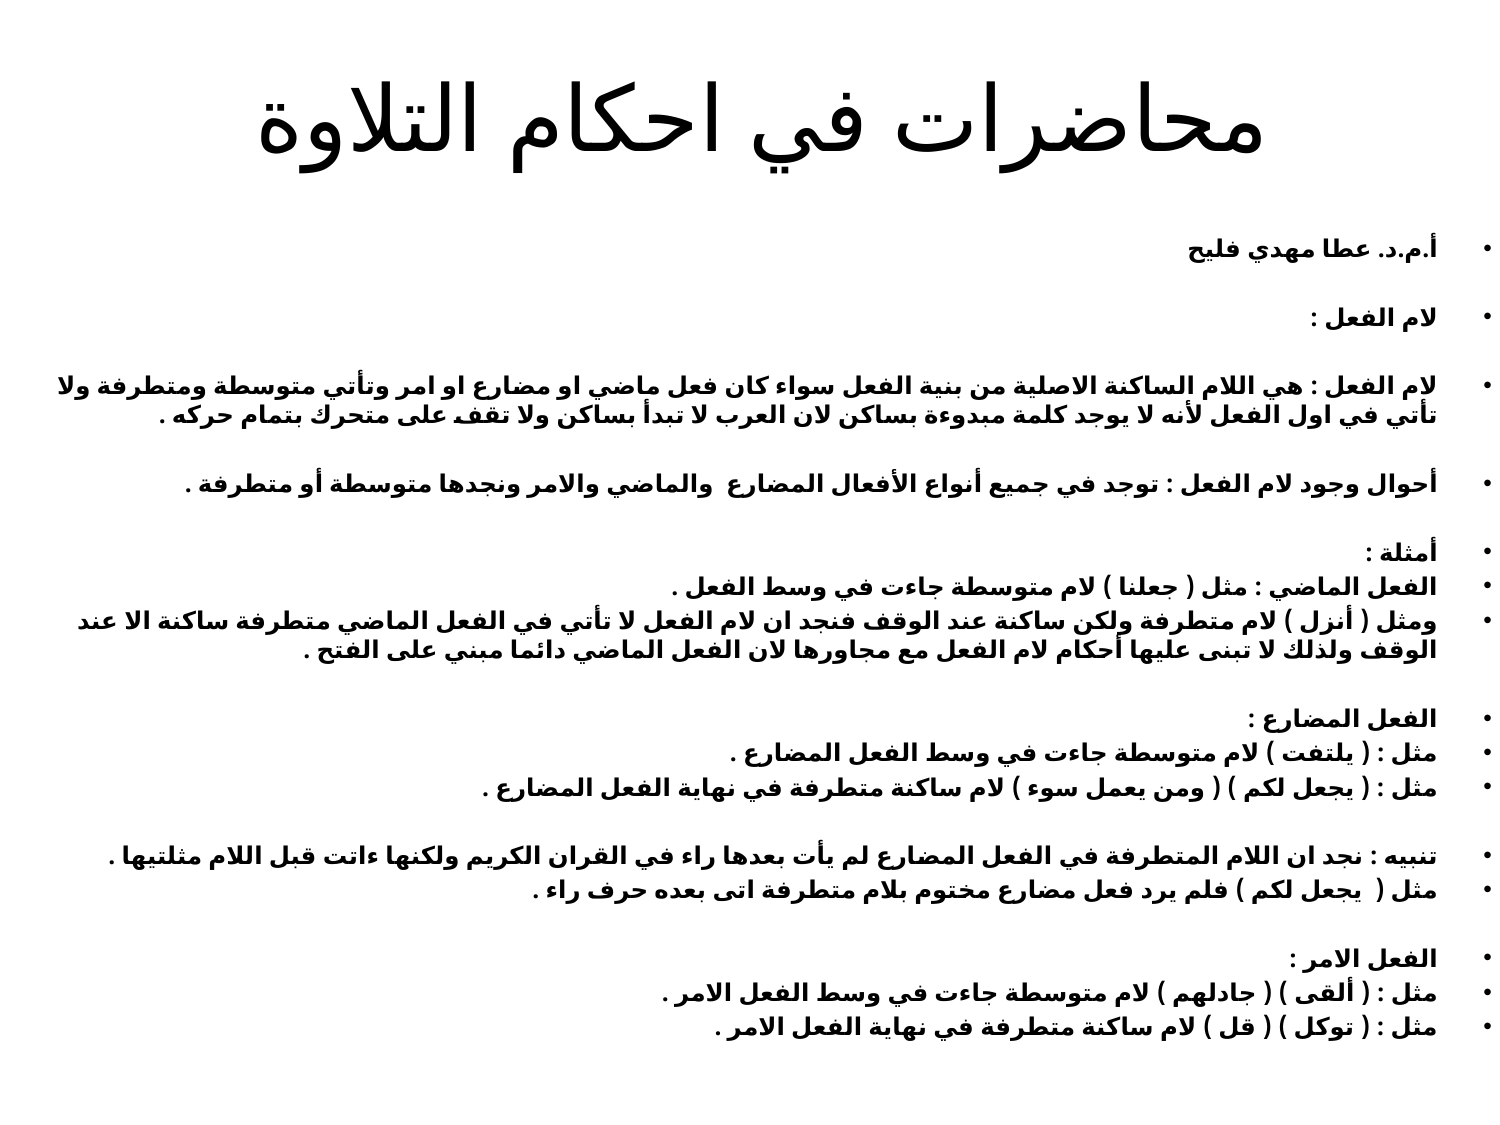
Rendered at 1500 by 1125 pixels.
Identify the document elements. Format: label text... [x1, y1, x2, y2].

title محاضرات في احكام التلاوة [76, 45, 1425, 160]
list أ.م.د. عطا مهدي فليح لام الفعل : لام الفعل : هي اللام الساكنة الاصلية من بنية الفعل سواء كان فعل ماضي او مضارع او امر وتأتي متوسطة ومتطرفة ولا تأتي في اول الفعل لأنه لا يوجد كلمة مبدوءة بساكن لان العرب لا تبدأ بساكن ولا تقف على متحرك بتمام حركه . أحوال وجود لام الفعل : توجد في جميع أنواع الأفعال المضارع والماضي والامر ونجدها متوسطة أو متطرفة . أمثلة : الفعل الماضي : مثل ( جعلنا ) لام متوسطة جاءت في وسط الفعل . ومثل ( أنزل ) لام متطرفة ولكن ساكنة عند الوقف فنجد ان لام الفعل لا تأتي في الفعل الماضي متطرفة ساكنة الا عند الوقف ولذلك لا تبنى عليها أحكام لام الفعل مع مجاورها لان الفعل الماضي دائما مبني على الفتح . الفعل المضارع : مثل : ( يلتفت ) لام متوسطة جاءت في وسط الفعل المضارع . مثل : ( يجعل لكم ) ( ومن يعمل سوء ) لام ساكنة متطرفة في نهاية الفعل المضارع . تنبيه : نجد ان اللام المتطرفة في الفعل المضارع لم يأت بعدها راء في القران الكريم ولكنها ءاتت قبل اللام مثلتيها . مثل ( يجعل لكم ) فلم يرد فعل مضارع مختوم بلام متطرفة اتى بعده حرف راء . الفعل الامر : مثل : ( ألقى ) ( جادلهم ) لام متوسطة جاءت في وسط الفعل الامر . مثل : ( توكل ) ( قل ) لام ساكنة متطرفة في نهاية الفعل الامر . [0, 160, 1500, 1125]
